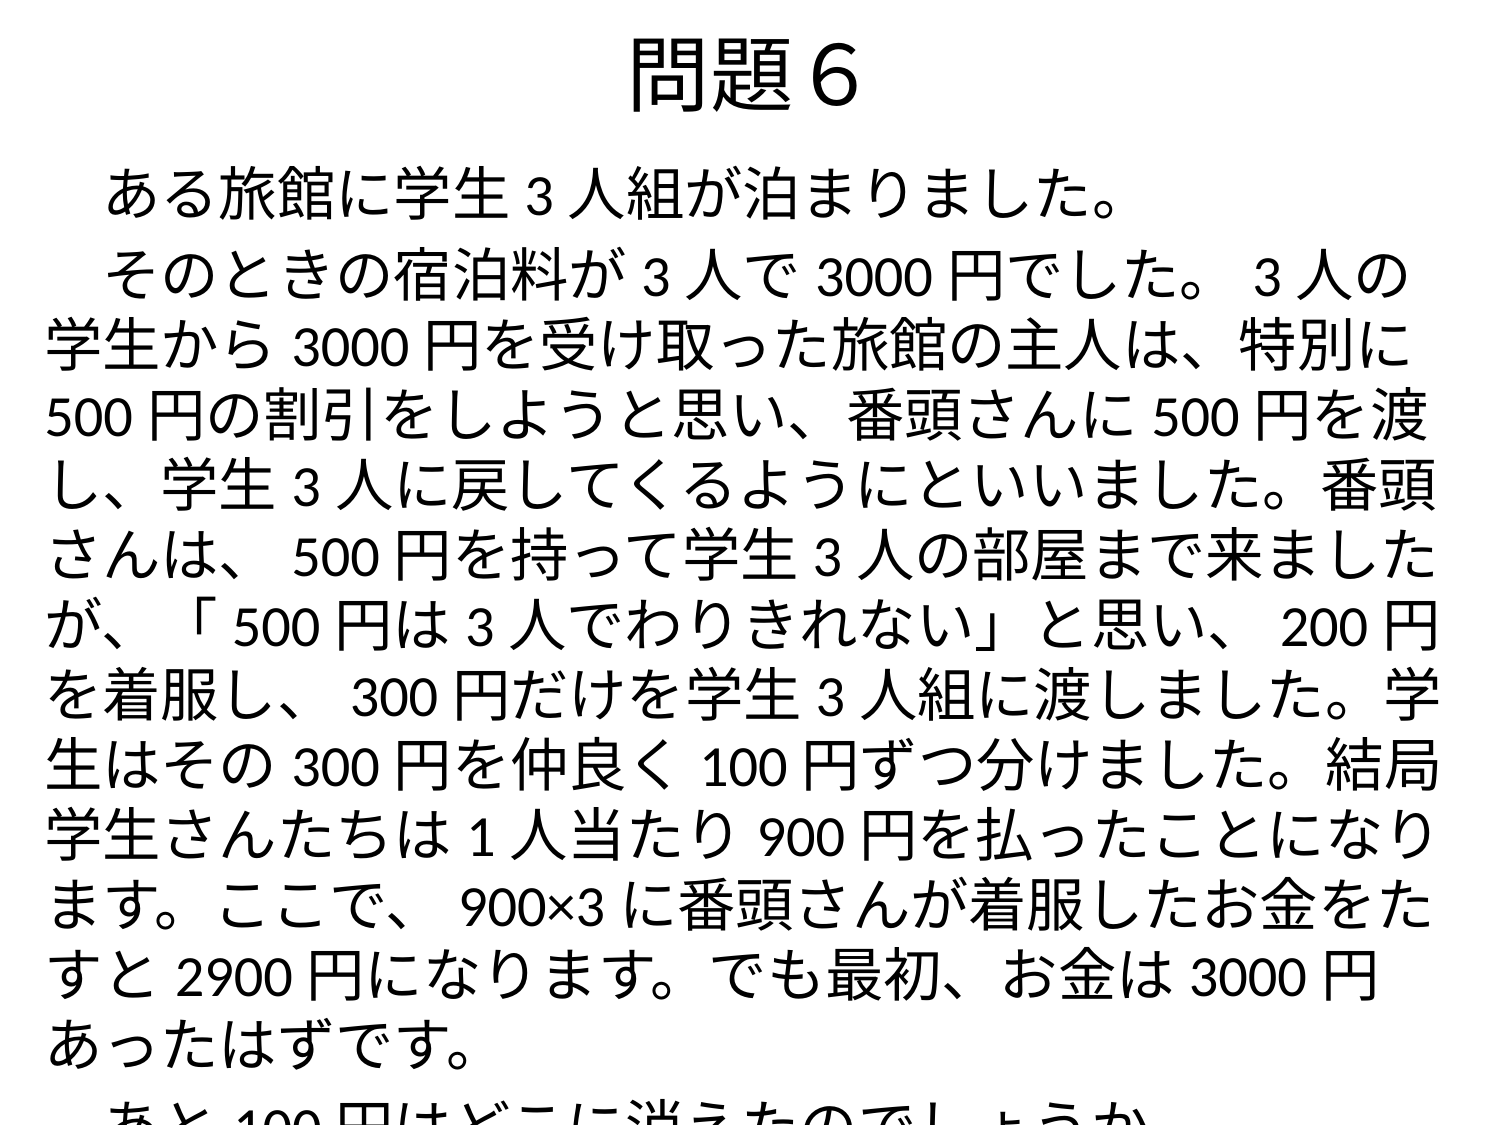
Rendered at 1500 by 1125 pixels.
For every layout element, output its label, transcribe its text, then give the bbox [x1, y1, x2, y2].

list ある旅館に学生3人組が泊まりました。 そのときの宿泊料が3人で3000円でした。3人の学生から3000円を受け取った旅館の主人は、特別に500円の割引をしようと思い、番頭さんに500円を渡し、学生3人に戻してくるようにといいました。番頭さんは、500円を持って学生3人の部屋まで来ましたが、「500円は3人でわりきれない」と思い、200円を着服し、300円だけを学生3人組に渡しました。学生はその300円を仲良く100円ずつ分けました。結局学生さんたちは1人当たり900円を払ったことになります。ここで、900×3に番頭さんが着服したお金をたすと2900円になります。でも最初、お金は3000円あったはずです。 あと100円はどこに消えたのでしょうか。 [29, 149, 1471, 1094]
title 問題６ [76, 19, 1427, 126]
